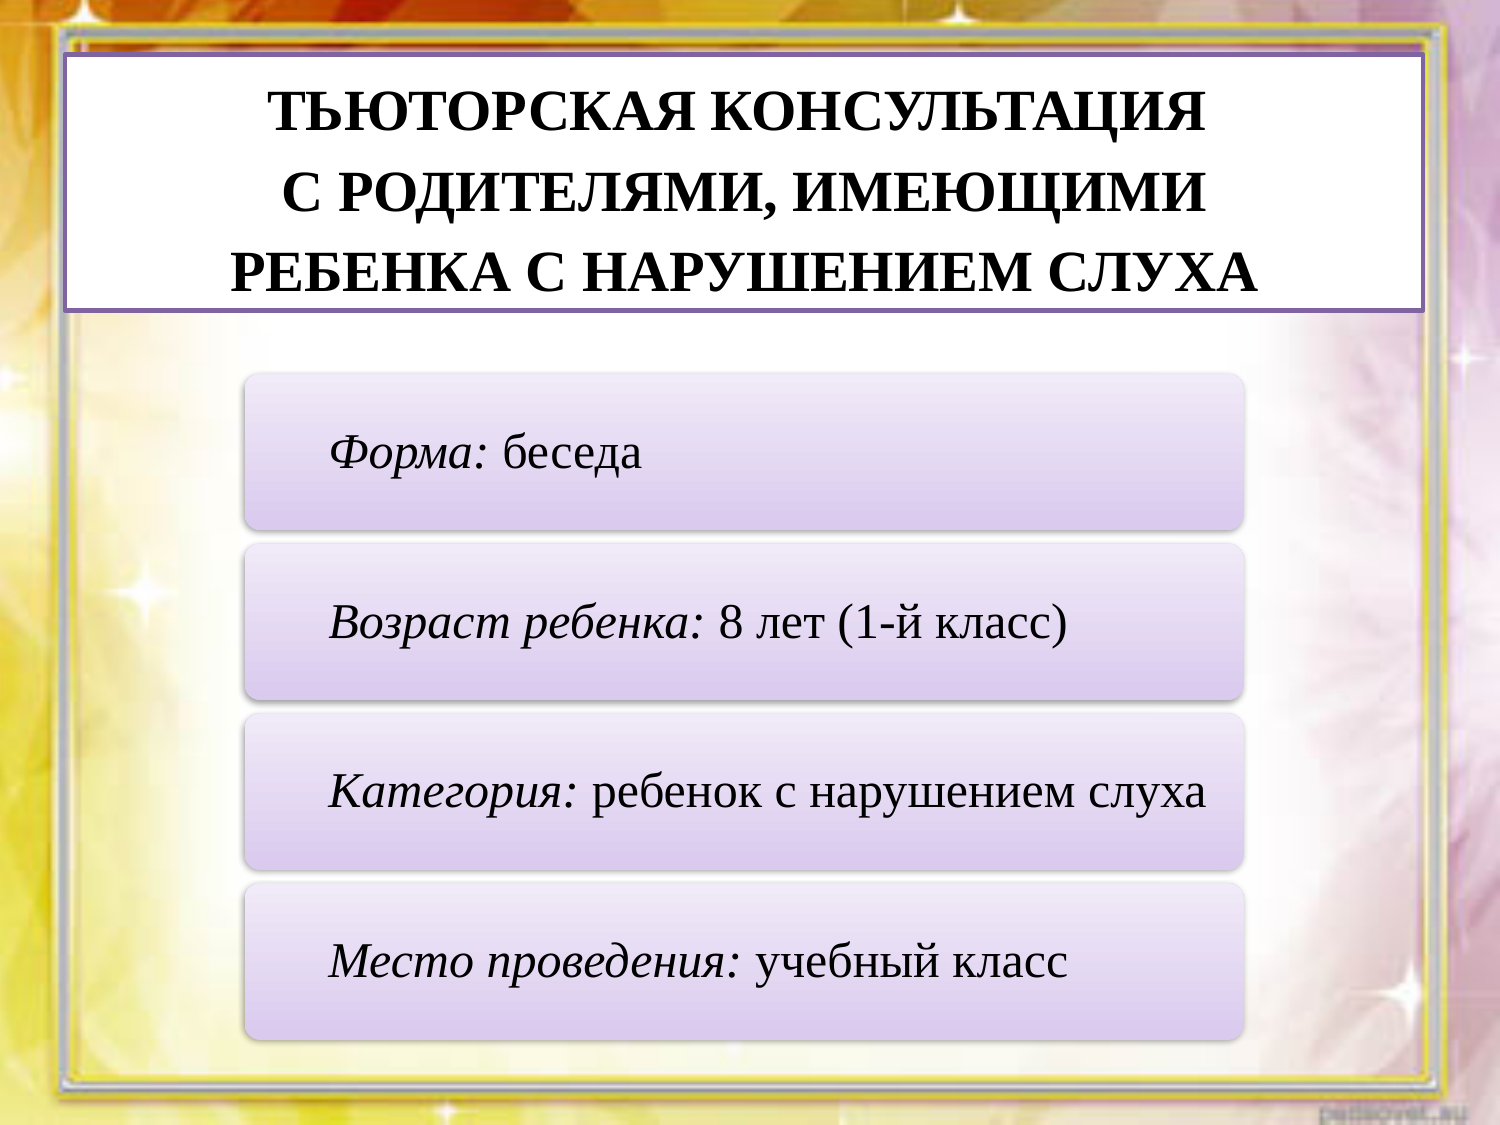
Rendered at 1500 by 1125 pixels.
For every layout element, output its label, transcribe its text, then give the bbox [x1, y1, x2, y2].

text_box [243, 373, 1245, 1041]
picture [0, 0, 1500, 1125]
text_box ТЬЮТОРСКАЯ КОНСУЛЬТАЦИЯ С РОДИТЕЛЯМИ, ИМЕЮЩИМИ РЕБЕНКА С НАРУШЕНИЕМ СЛУХА [63, 52, 1425, 313]
